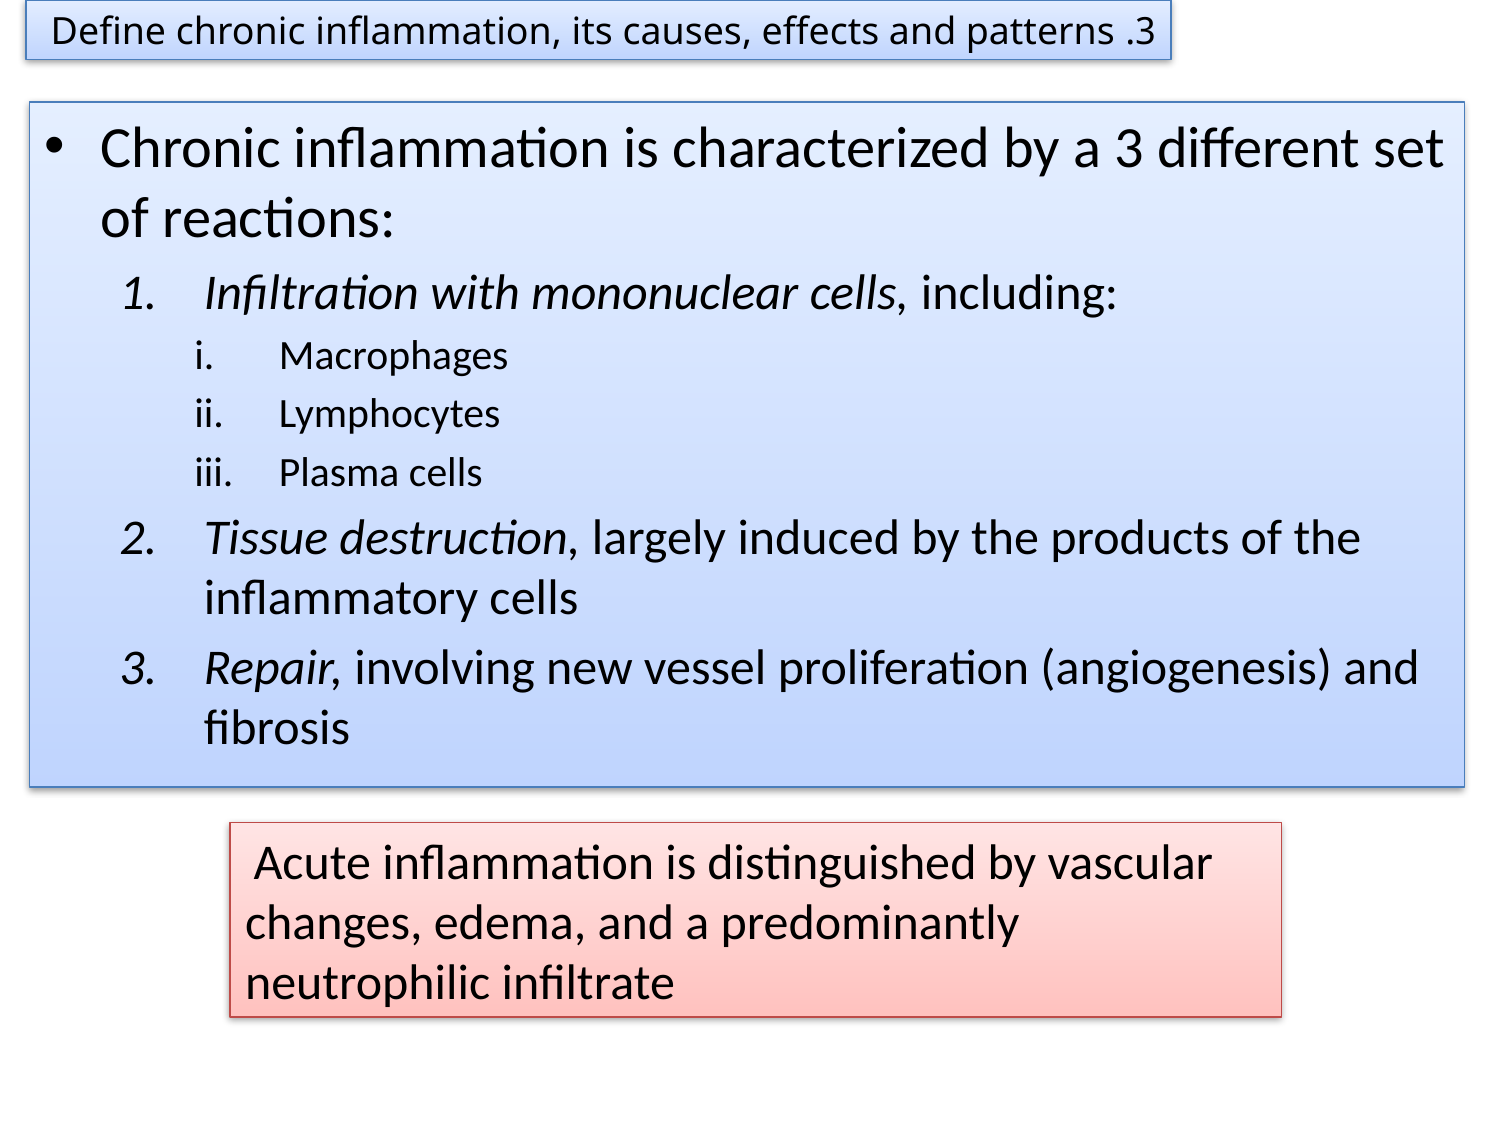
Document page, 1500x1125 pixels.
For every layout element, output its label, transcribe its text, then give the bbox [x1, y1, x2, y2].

text_box 3. Define chronic inflammation, its causes, effects and patterns [25, 0, 1172, 60]
list Chronic inflammation is characterized by a 3 different set of reactions: Infiltration with mononuclear cells, including: Macrophages Lymphocytes Plasma cells Tissue destruction, largely induced by the products of the inflammatory cells Repair, involving new vessel proliferation (angiogenesis) and fibrosis [29, 101, 1465, 788]
text_box Acute inflammation is distinguished by vascular changes, edema, and a predominantly neutrophilic infiltrate [229, 822, 1282, 1018]
